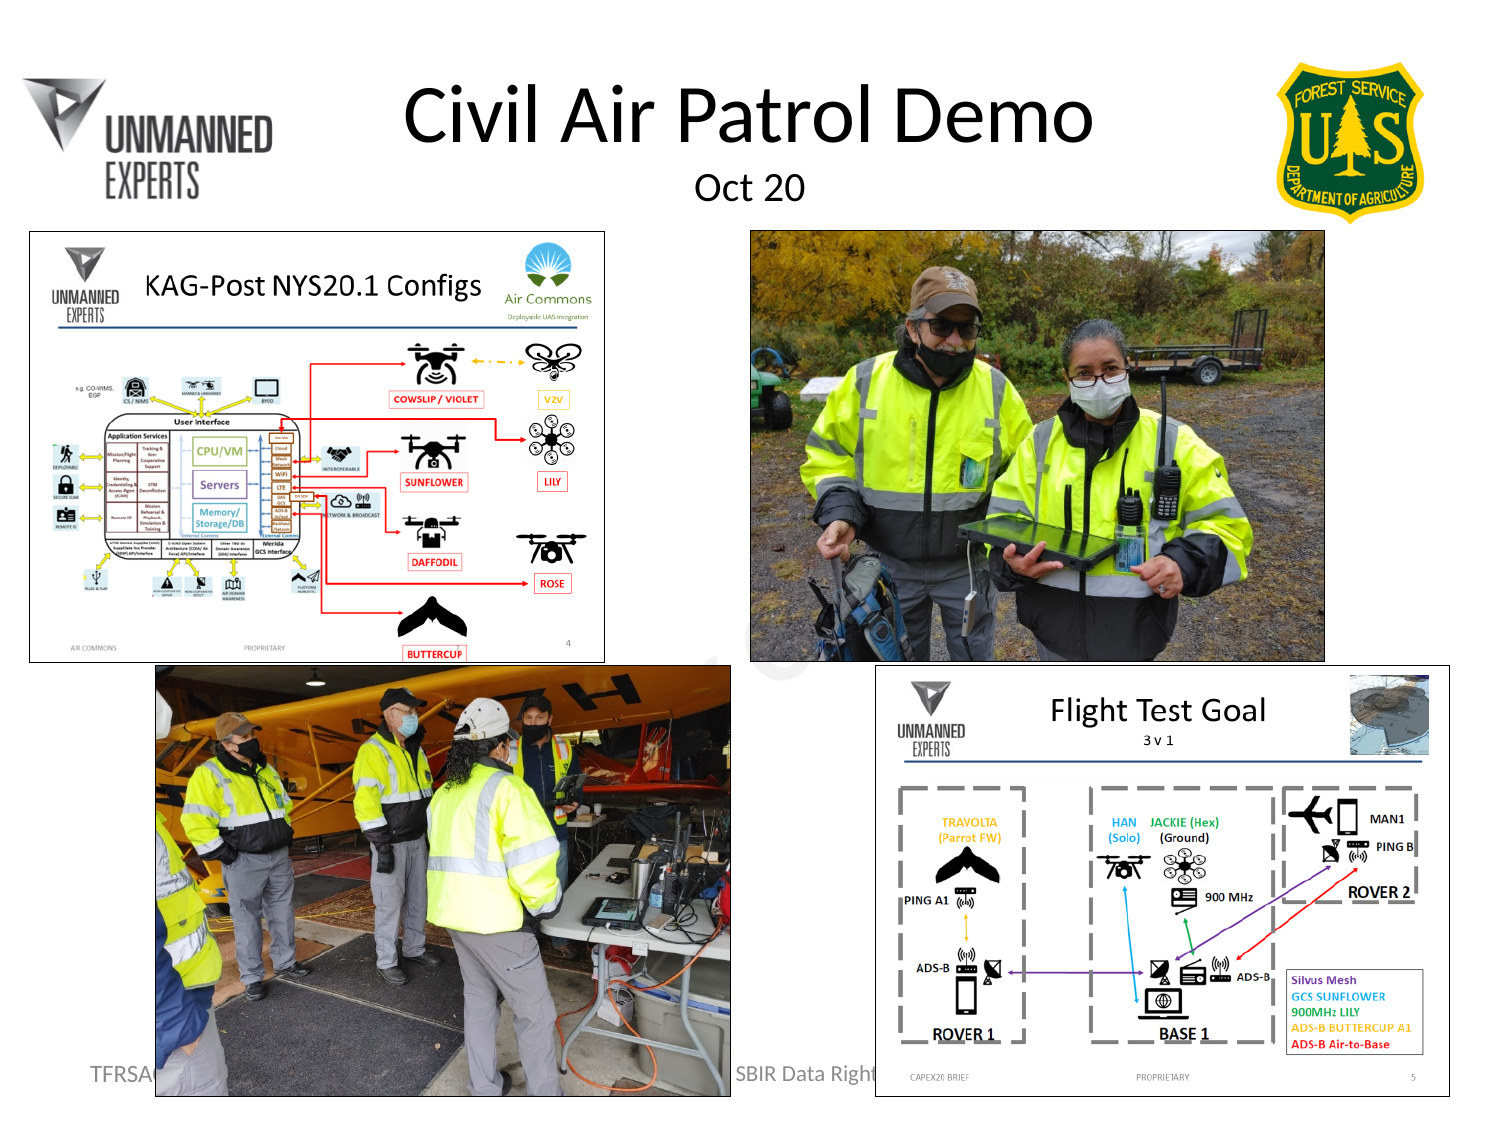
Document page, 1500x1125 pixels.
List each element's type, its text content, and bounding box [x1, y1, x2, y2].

picture [1275, 61, 1425, 225]
slide_number TFRSAC Air Commons Fall 20 [75, 1042, 154, 1103]
picture [155, 664, 731, 1097]
footer Restricted distribution by SBIR Data Rights on last slide [731, 1042, 873, 1103]
picture [874, 664, 1451, 1097]
picture [749, 230, 1326, 662]
picture [18, 78, 275, 200]
title Civil Air Patrol Demo Oct 20 [281, 40, 1219, 229]
picture [29, 230, 605, 663]
